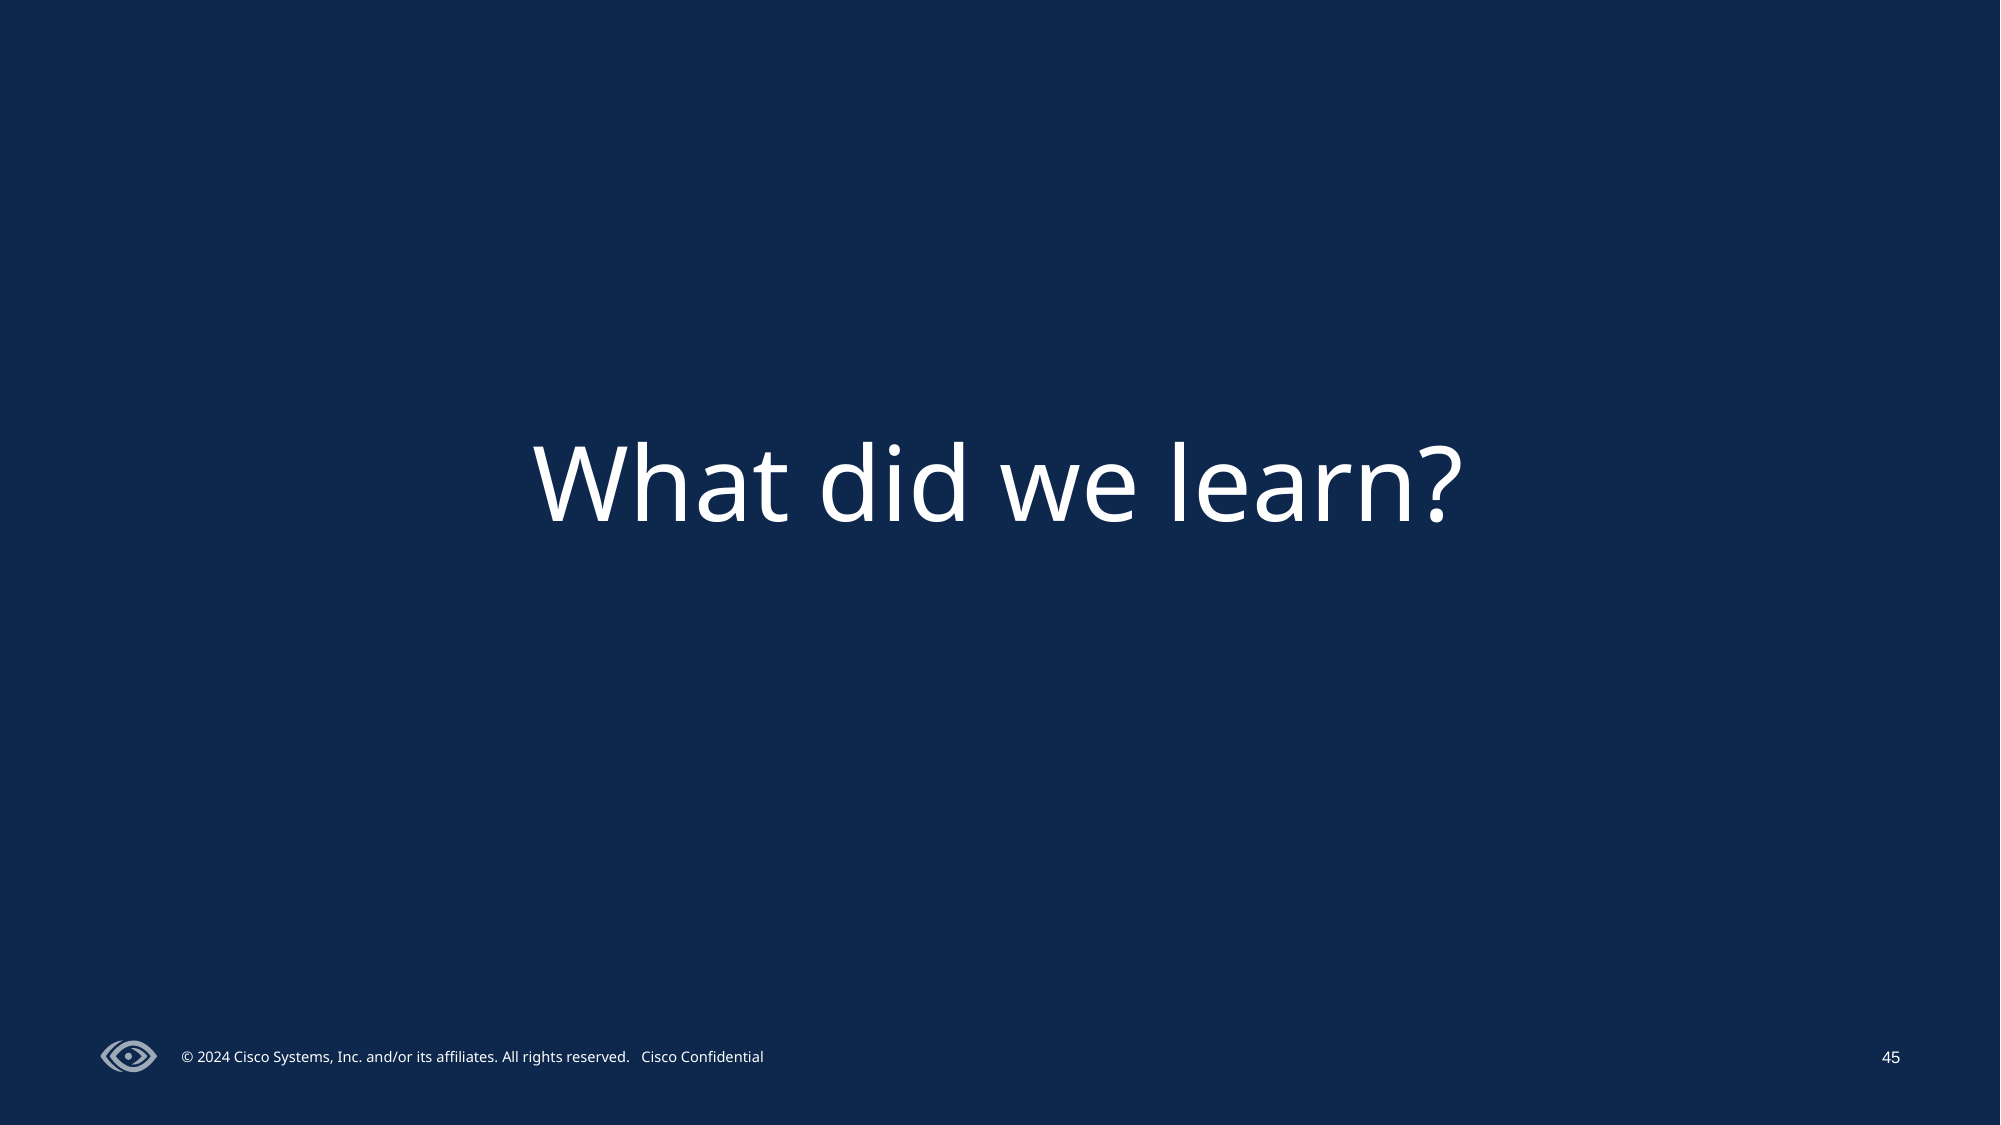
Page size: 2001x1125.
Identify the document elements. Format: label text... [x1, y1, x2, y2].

footer © 2024 Cisco Systems, Inc. and/or its affiliates. All rights reserved. Cisco Confidential [181, 1039, 1328, 1074]
slide_number 45 [1757, 1027, 1916, 1088]
title What did we learn? [224, 112, 1773, 863]
